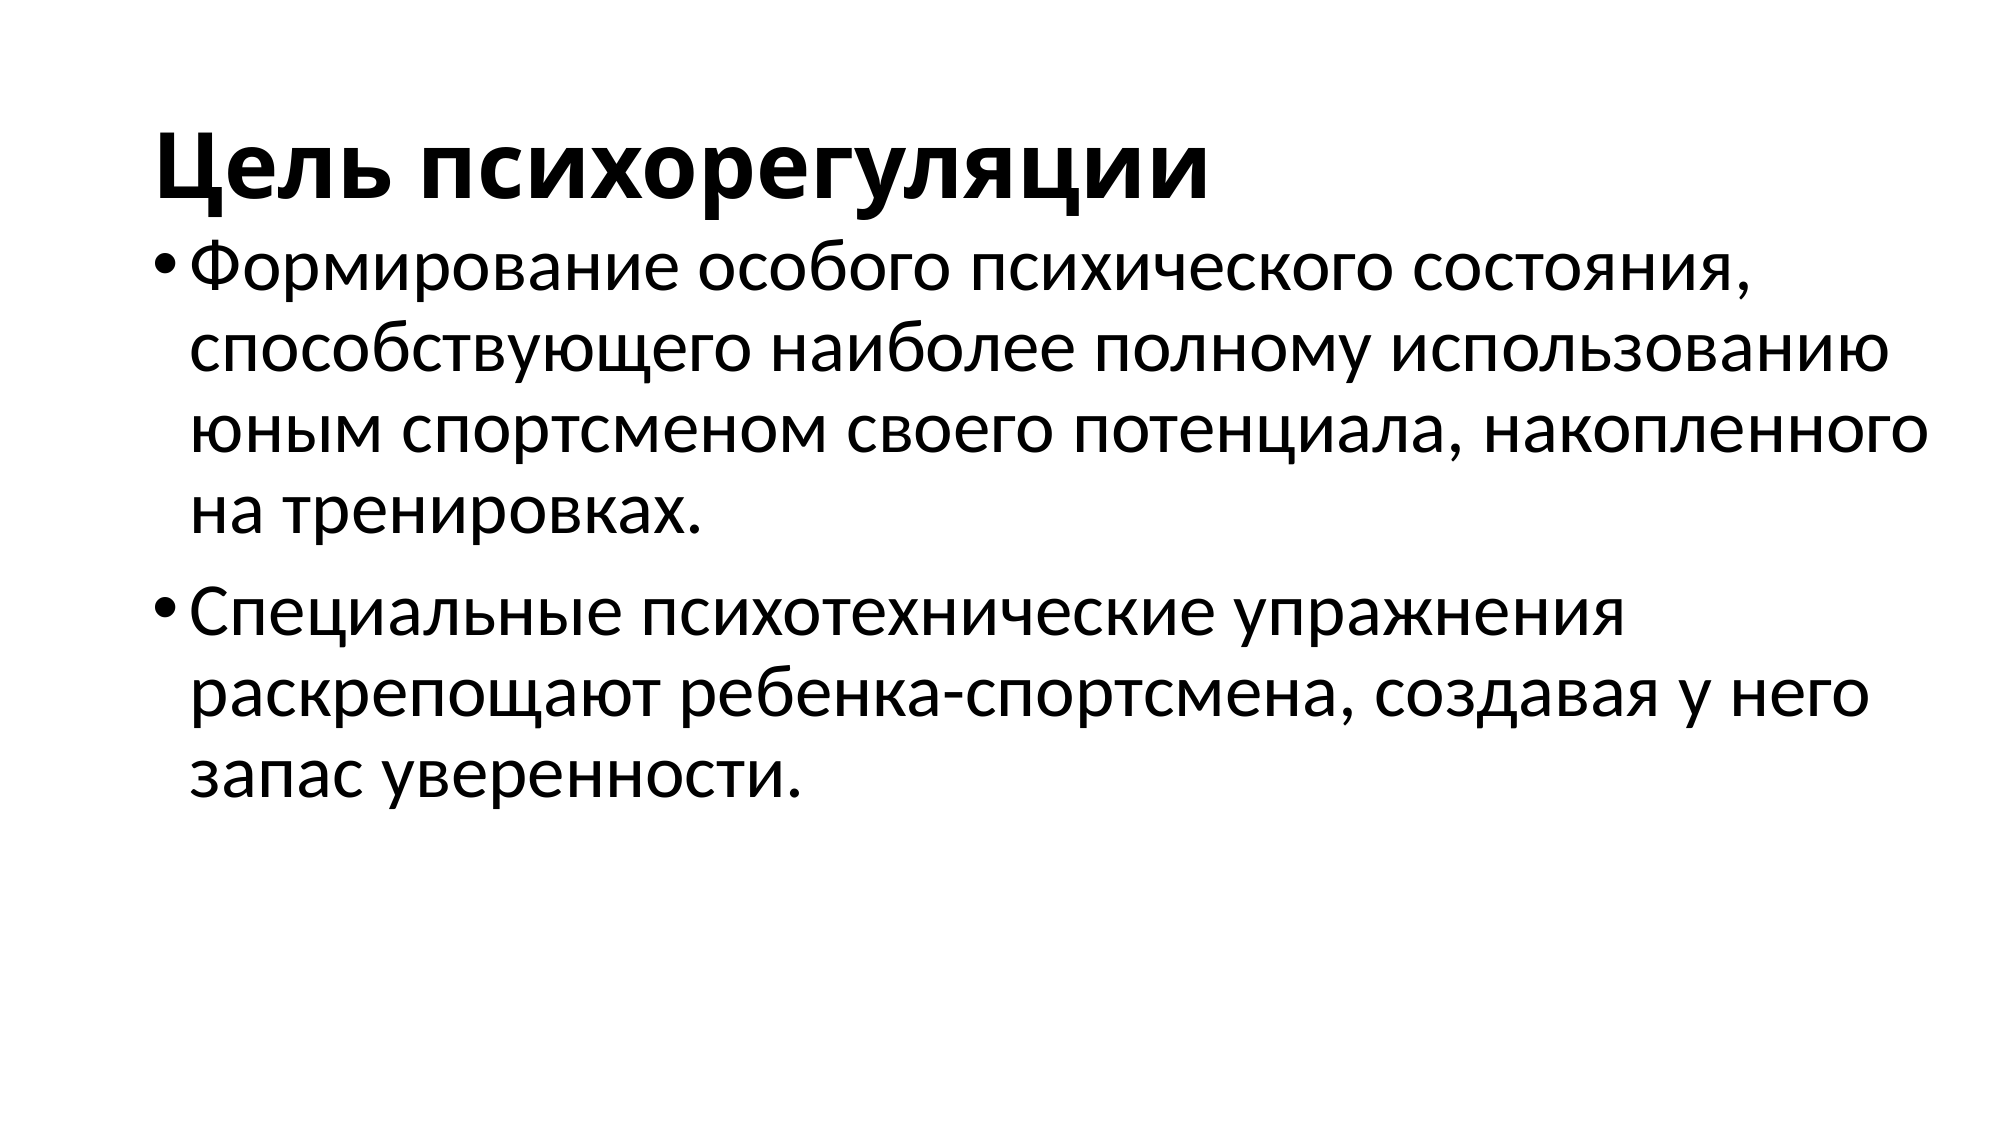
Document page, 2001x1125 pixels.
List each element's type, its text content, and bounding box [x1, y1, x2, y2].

title Цель психорегуляции [137, 59, 1863, 218]
list Формирование особого психического состояния, способствующего наиболее полному использованию юным спортсменом своего потенциала, накопленного на тренировках. Специальные психотехнические упражнения раскрепощают ребенка-спортсмена, создавая у него запас уверенности. [137, 218, 1958, 1014]
